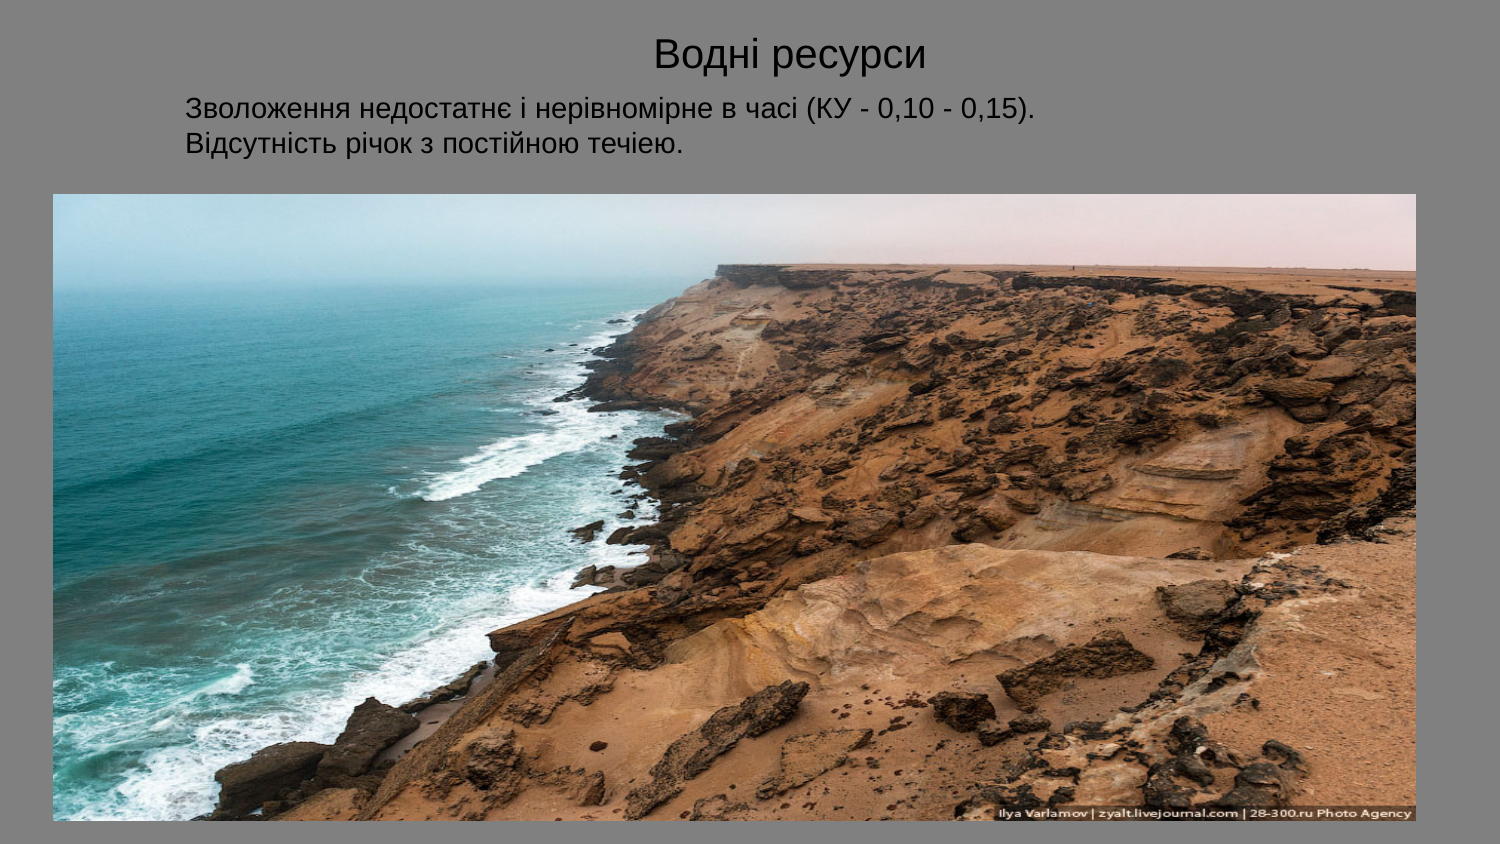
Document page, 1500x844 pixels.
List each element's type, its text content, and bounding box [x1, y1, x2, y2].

text_box Водні ресурси [638, 12, 1131, 74]
picture [53, 194, 1416, 821]
text_box Зволоження недостатнє і нерівномірне в часі (КУ - 0,10 - 0,15). Відсутність річок з постійною течіею. [170, 74, 1270, 169]
